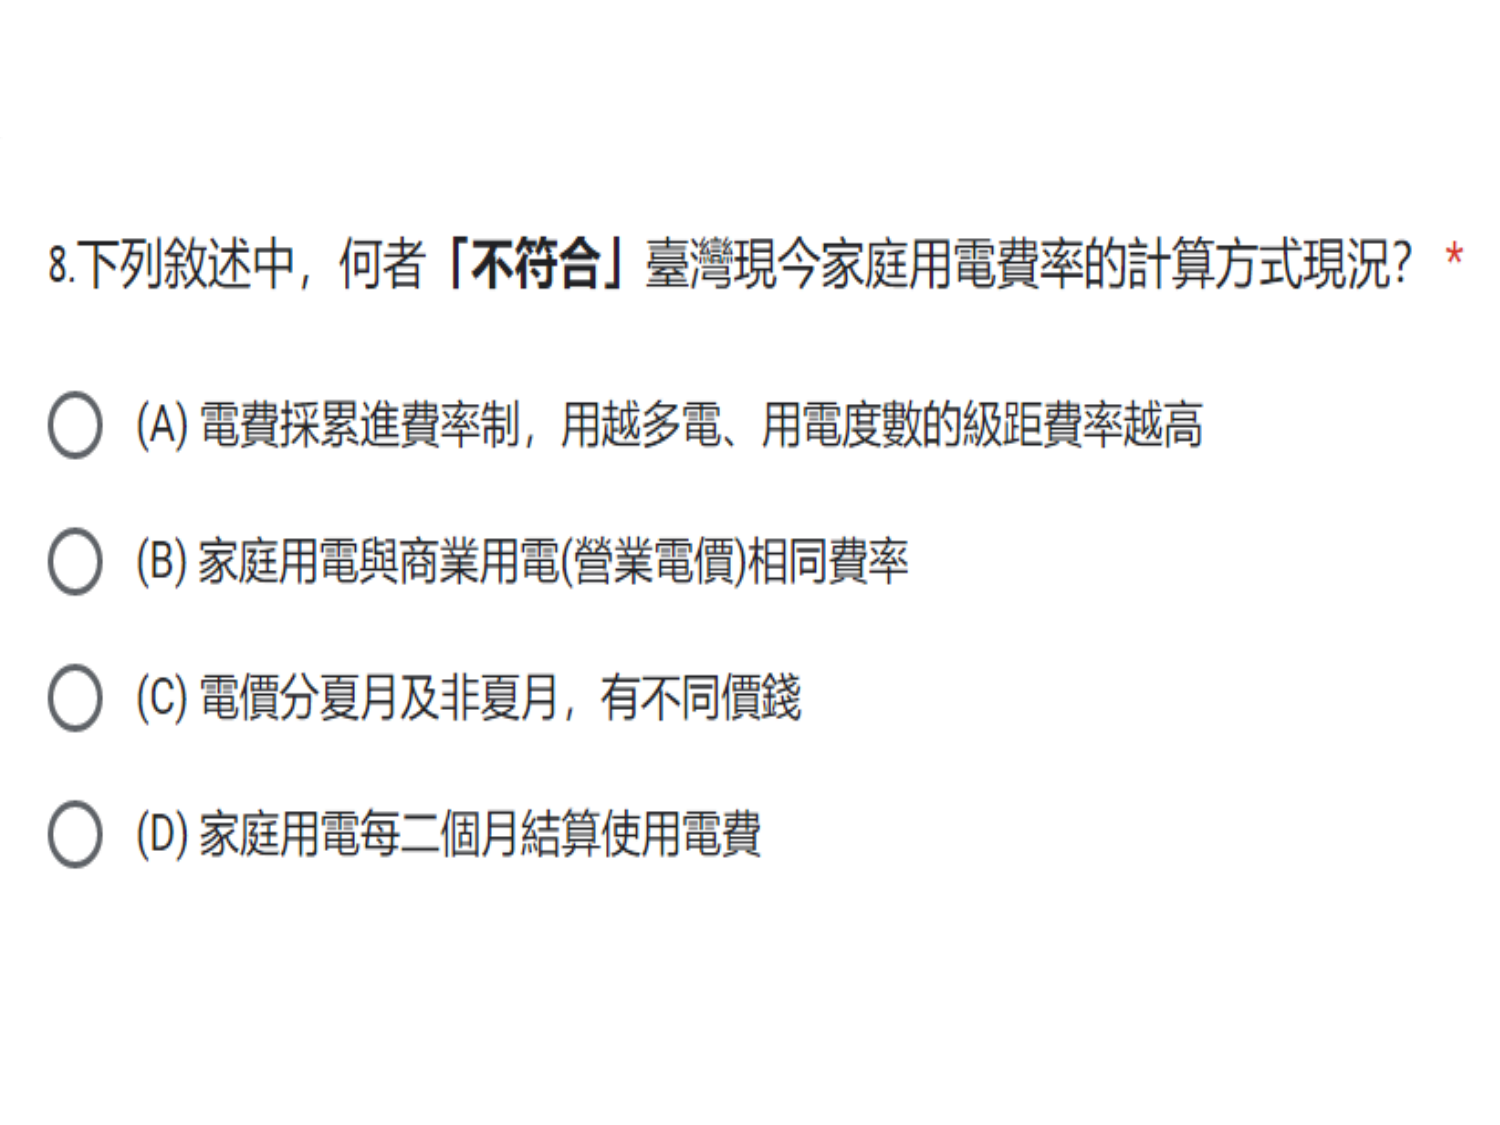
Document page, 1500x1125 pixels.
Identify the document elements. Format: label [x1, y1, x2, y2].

list [0, 136, 1500, 977]
